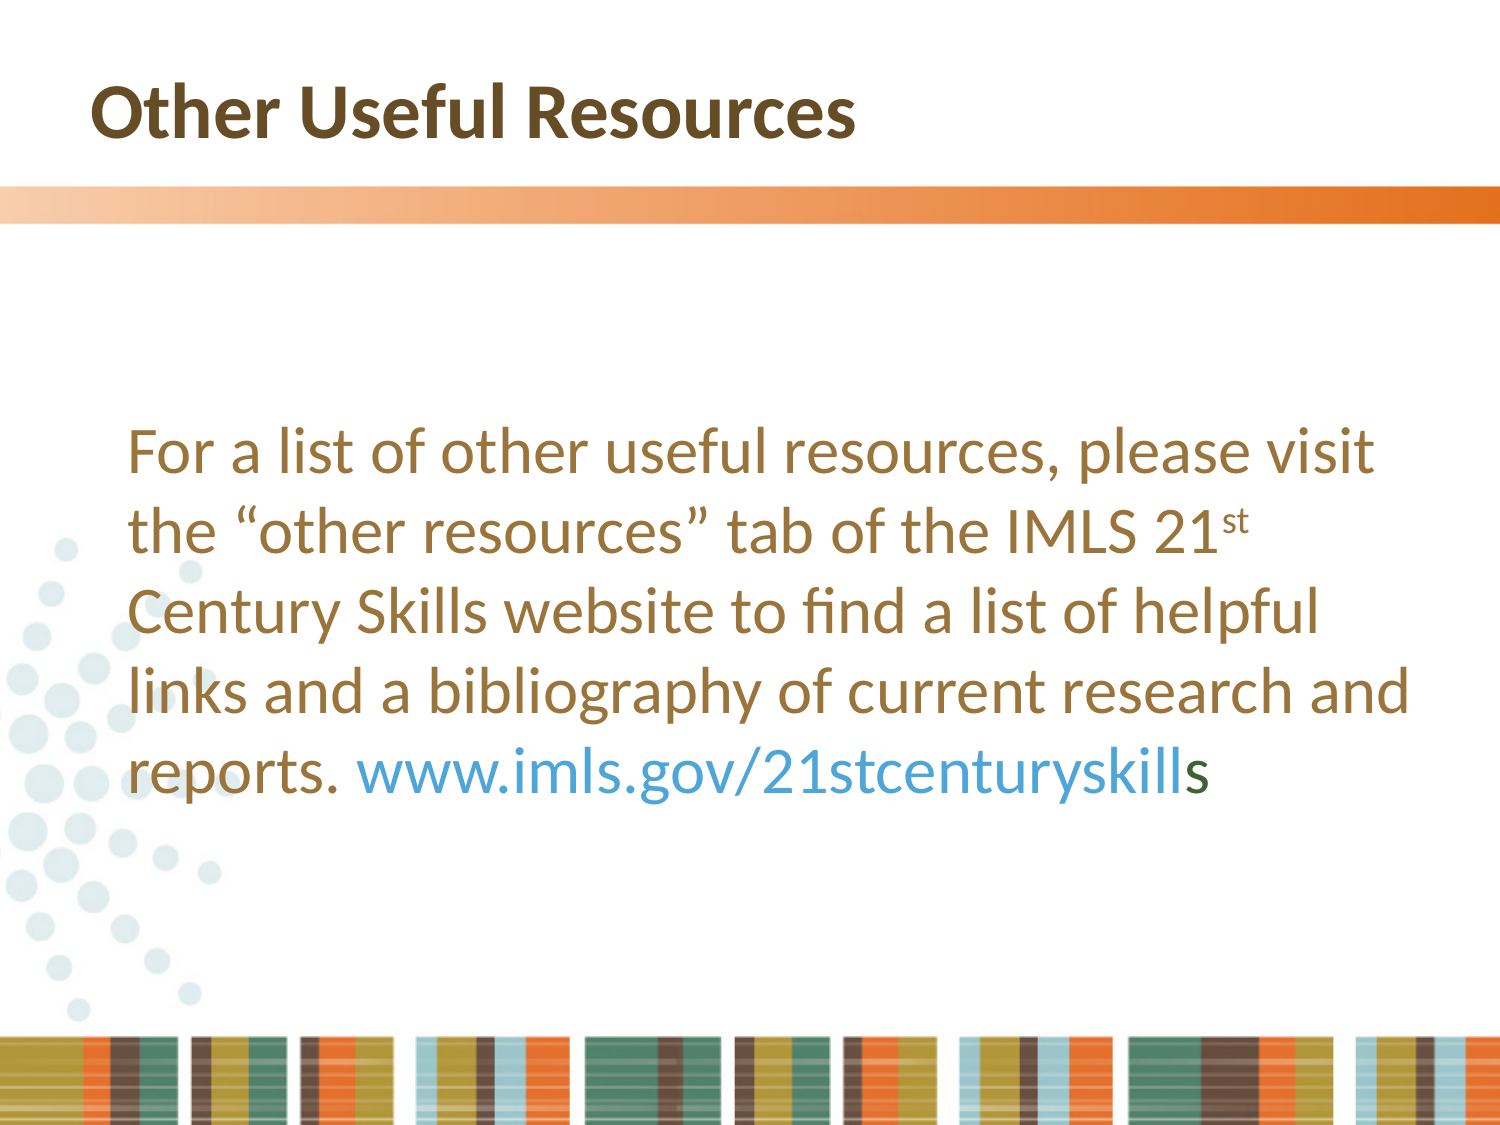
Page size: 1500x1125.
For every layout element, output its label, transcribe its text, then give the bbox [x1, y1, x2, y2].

text_box For a list of other useful resources, please visit the “other resources” tab of the IMLS 21st Century Skills website to find a list of helpful links and a bibliography of current research and reports. www.imls.gov/21stcenturyskills [112, 399, 1438, 815]
picture [0, 0, 1500, 1125]
title Other Useful Resources [74, 50, 1426, 239]
